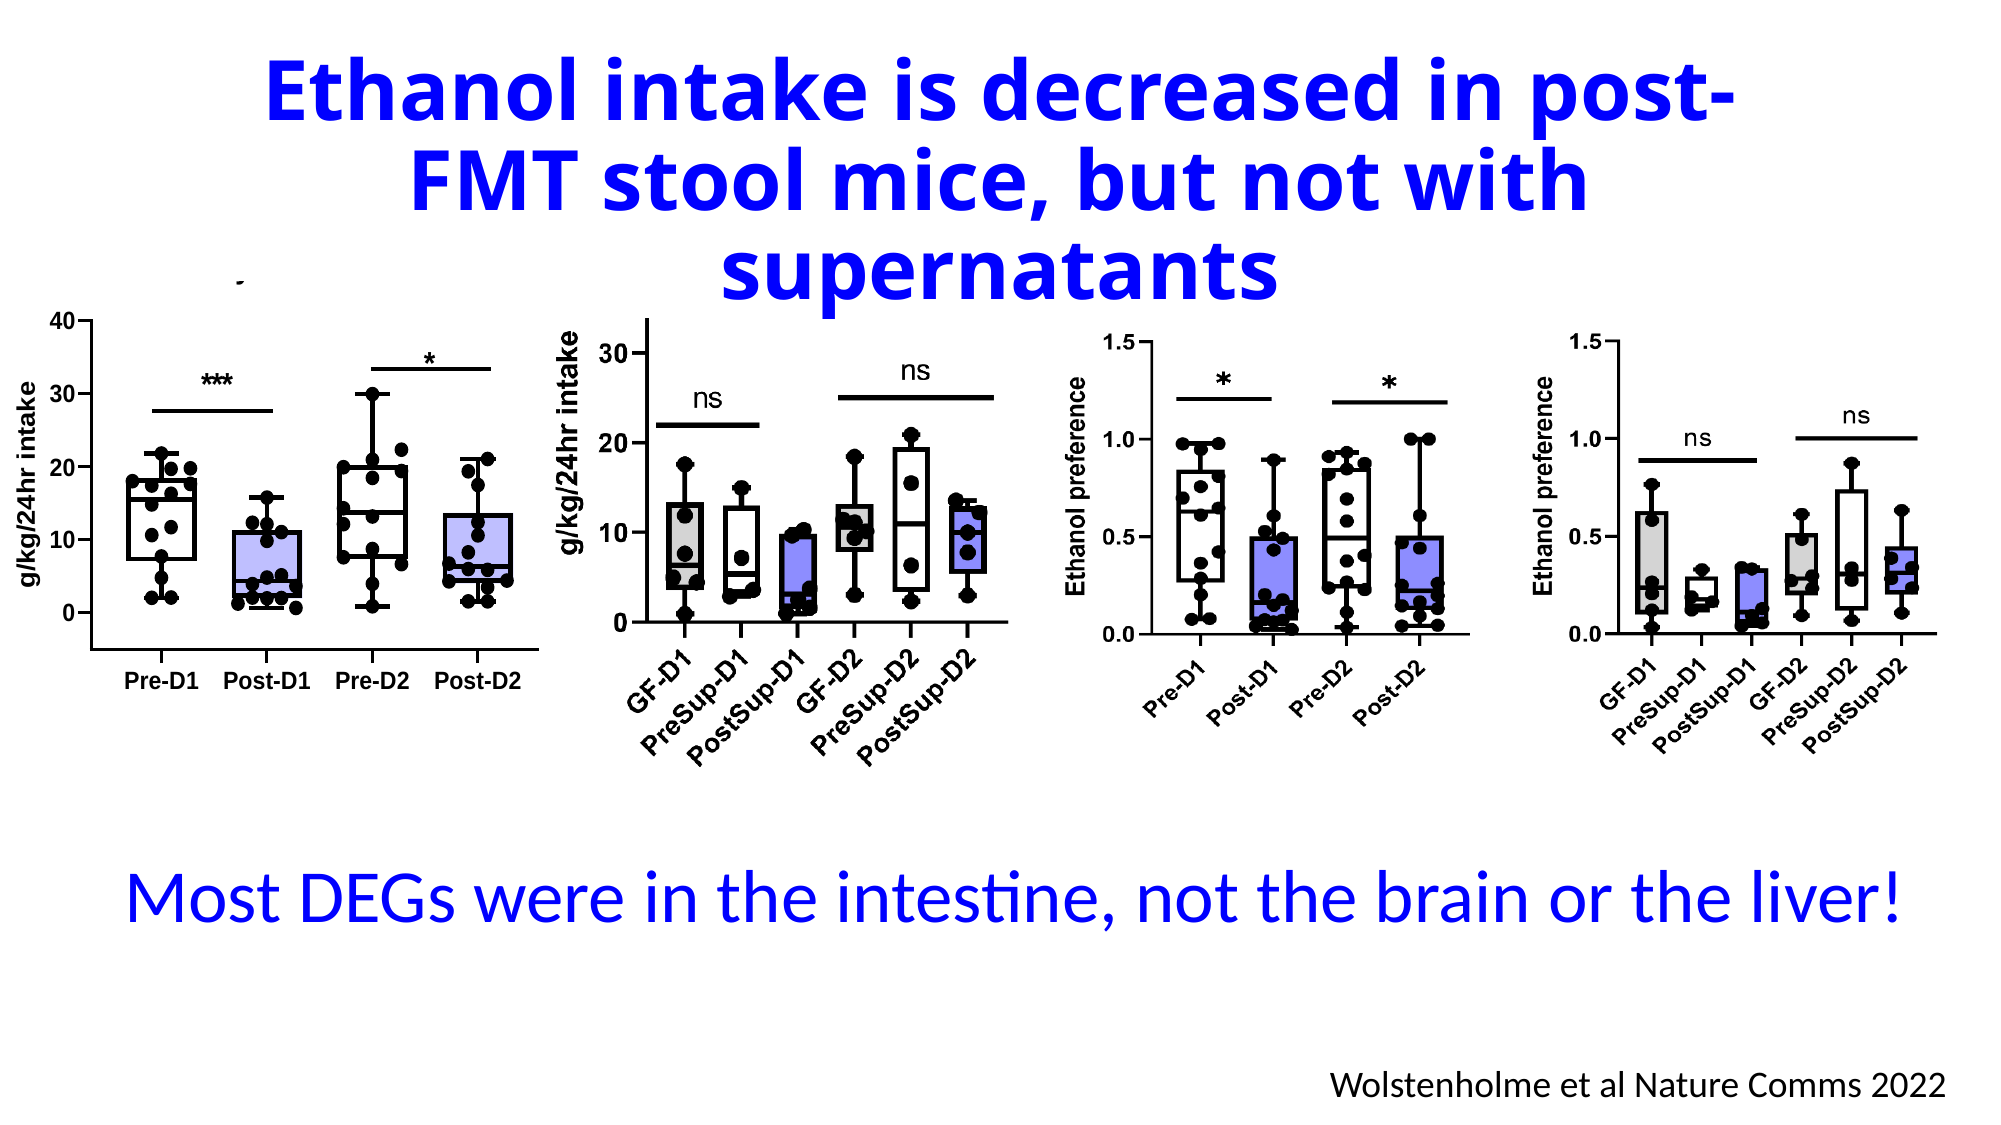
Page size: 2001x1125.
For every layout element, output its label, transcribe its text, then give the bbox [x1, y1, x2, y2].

text_box Most DEGs were in the intestine, not the brain or the liver! [82, 840, 1966, 945]
picture [0, 281, 2000, 776]
title Ethanol intake is decreased in post-FMT stool mice, but not with supernatants [181, 72, 1819, 294]
text_box Wolstenholme et al Nature Comms 2022 [1315, 1052, 1963, 1112]
